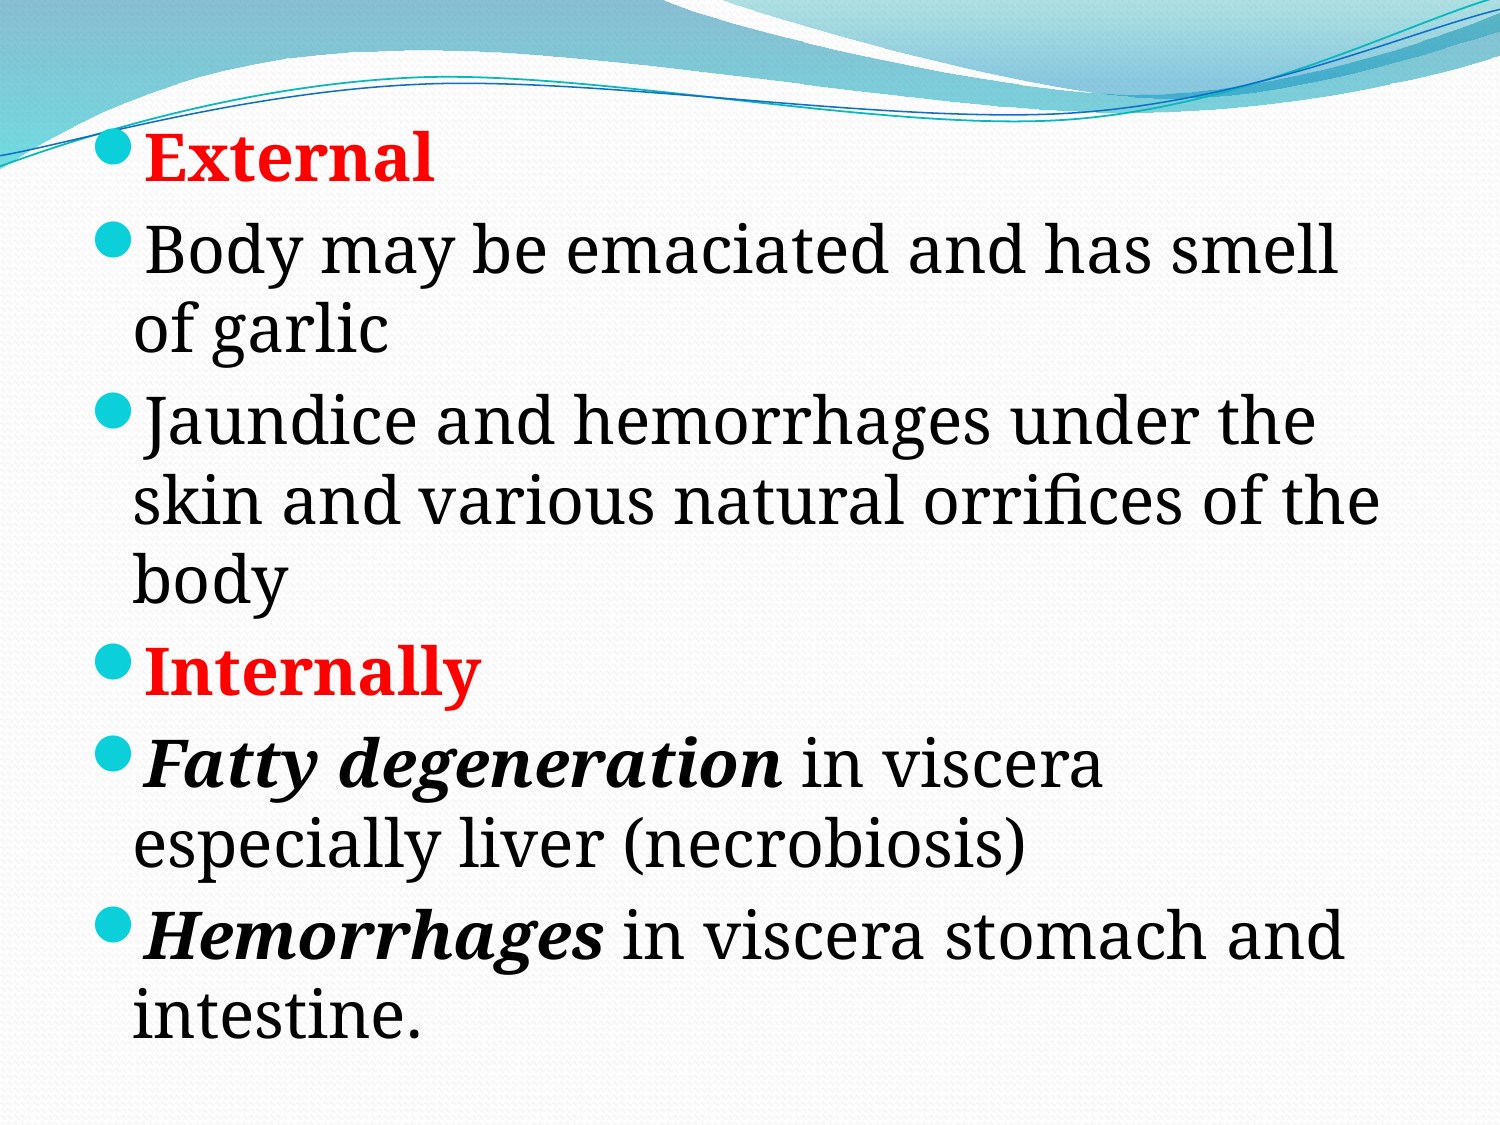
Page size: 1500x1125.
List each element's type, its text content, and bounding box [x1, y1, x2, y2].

list External Body may be emaciated and has smell of garlic Jaundice and hemorrhages under the skin and various natural orrifices of the body Internally Fatty degeneration in viscera especially liver (necrobiosis) Hemorrhages in viscera stomach and intestine. [75, 37, 1425, 1063]
